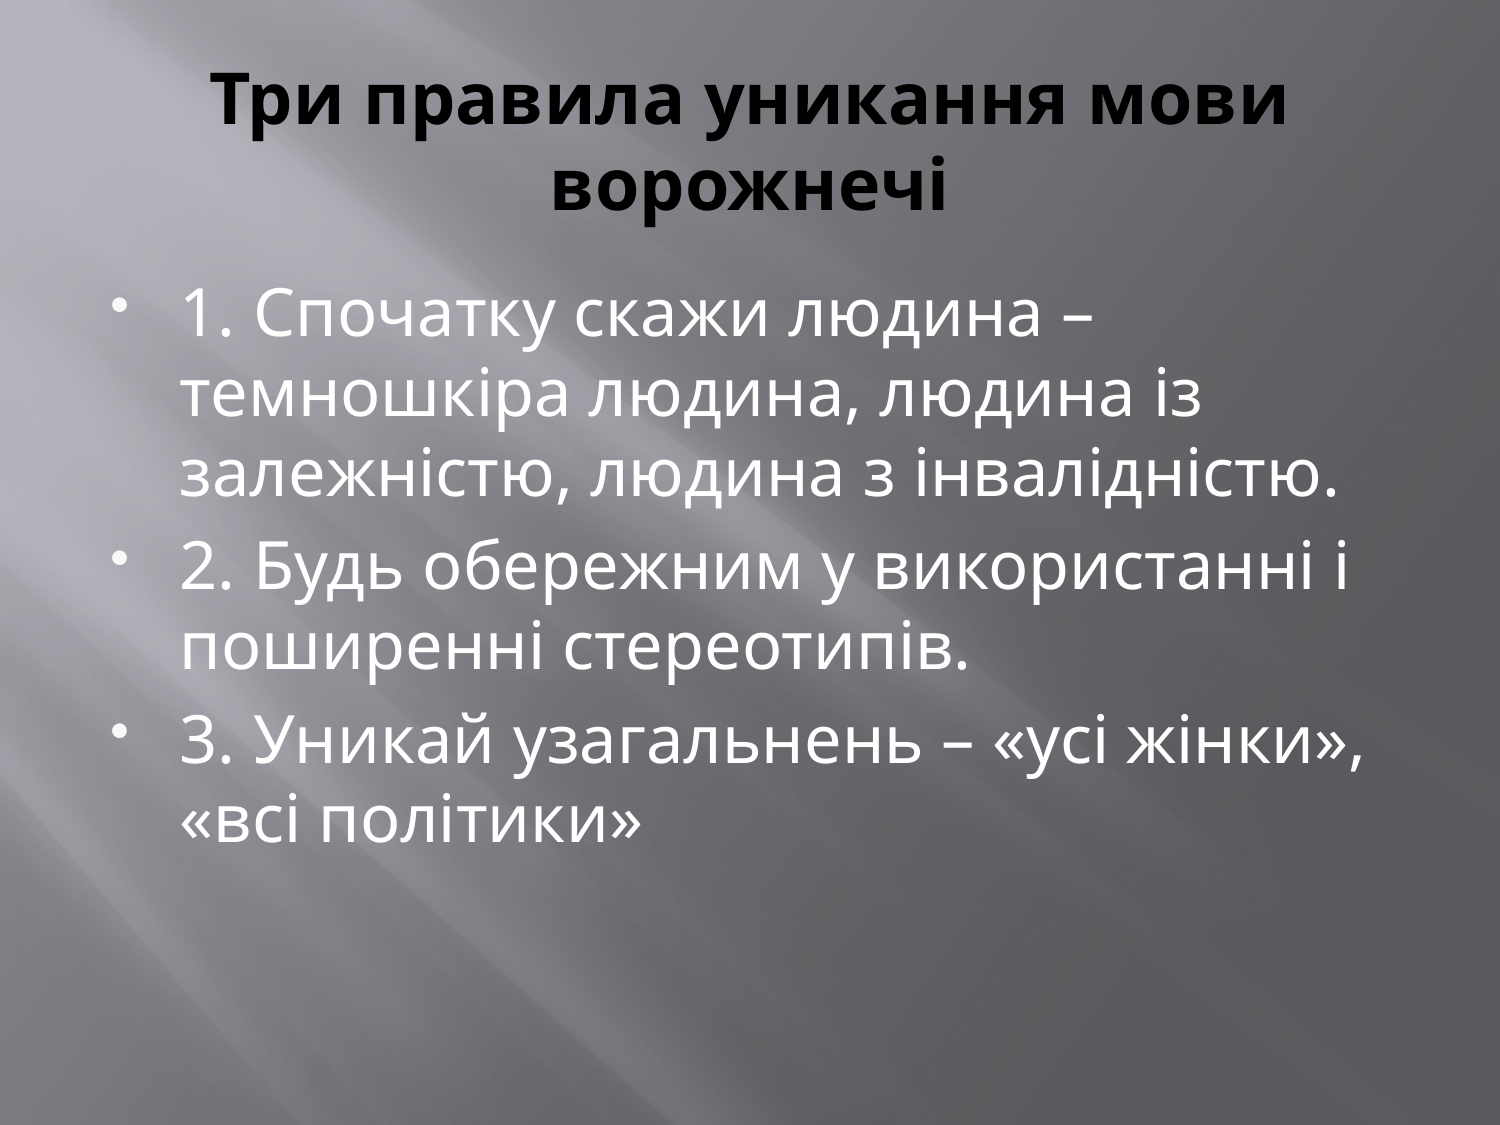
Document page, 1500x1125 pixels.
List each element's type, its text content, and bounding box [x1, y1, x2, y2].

title Три правила уникання мови ворожнечі [75, 45, 1425, 233]
list 1. Спочатку скажи людина – темношкіра людина, людина із залежністю, людина з інвалідністю. 2. Будь обережним у використанні і поширенні стереотипів. 3. Уникай узагальнень – «усі жінки», «всі політики» [75, 262, 1425, 1035]
